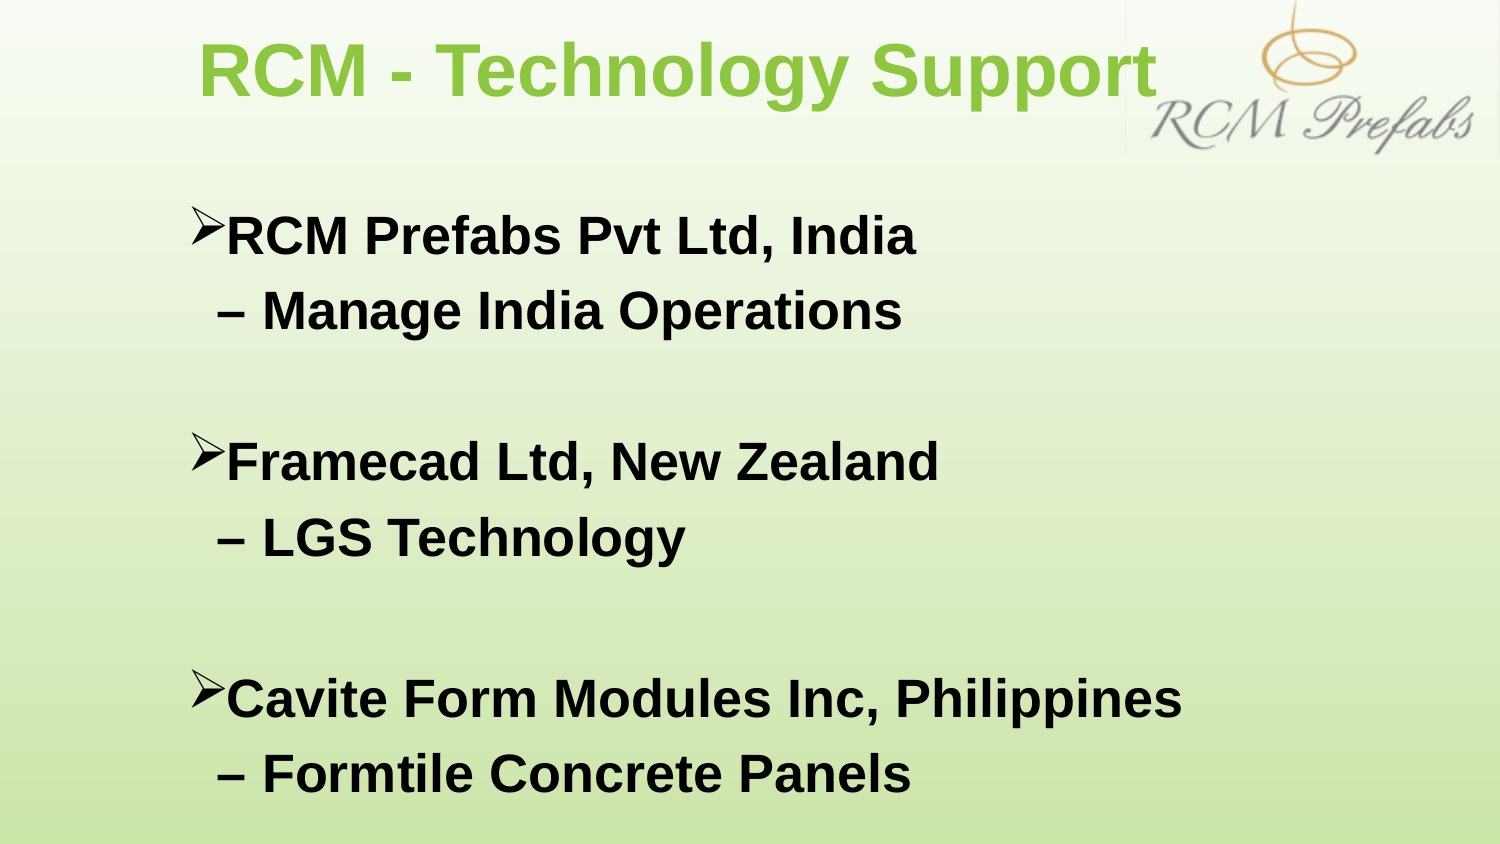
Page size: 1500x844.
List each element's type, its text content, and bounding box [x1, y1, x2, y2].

list RCM Prefabs Pvt Ltd, India – Manage India Operations Framecad Ltd, New Zealand – LGS Technology Cavite Form Modules Inc, Philippines – Formtile Concrete Panels [68, 131, 1442, 819]
title RCM - Technology Support [121, 14, 1119, 131]
picture [1124, 0, 1500, 157]
